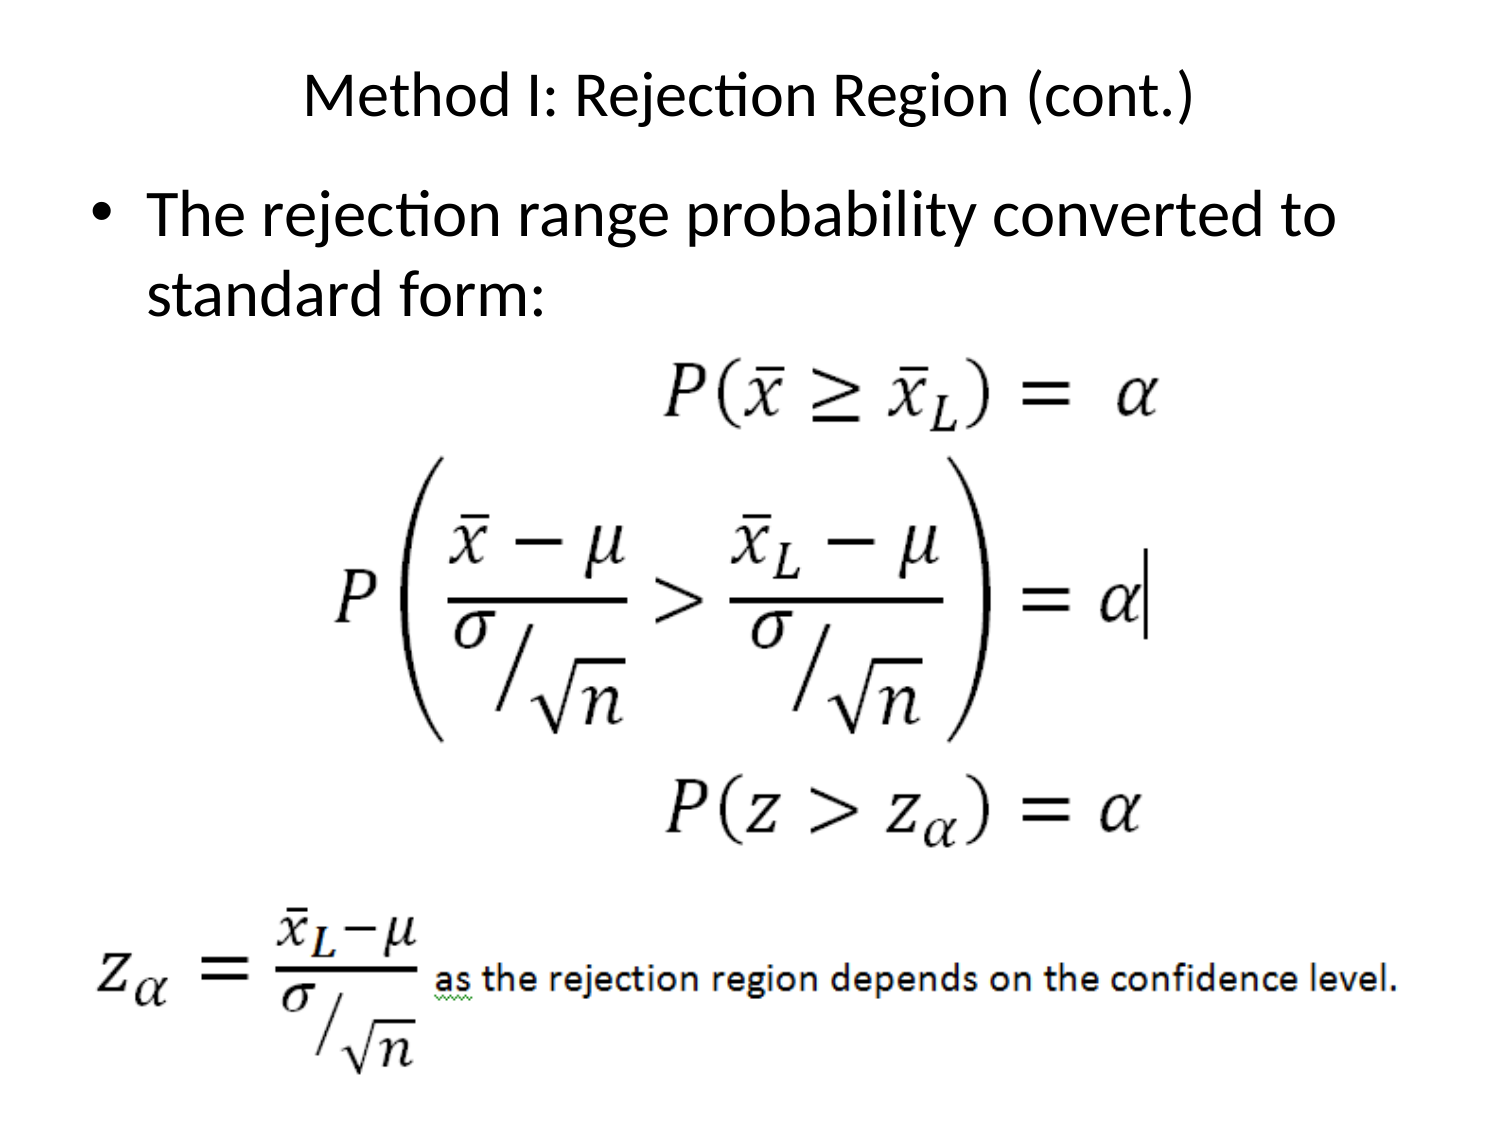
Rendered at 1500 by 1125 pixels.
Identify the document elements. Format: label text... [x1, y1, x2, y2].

picture [62, 337, 1413, 1087]
title Method I: Rejection Region (cont.) [75, 45, 1425, 138]
list The rejection range probability converted to standard form: [75, 162, 1425, 1005]
